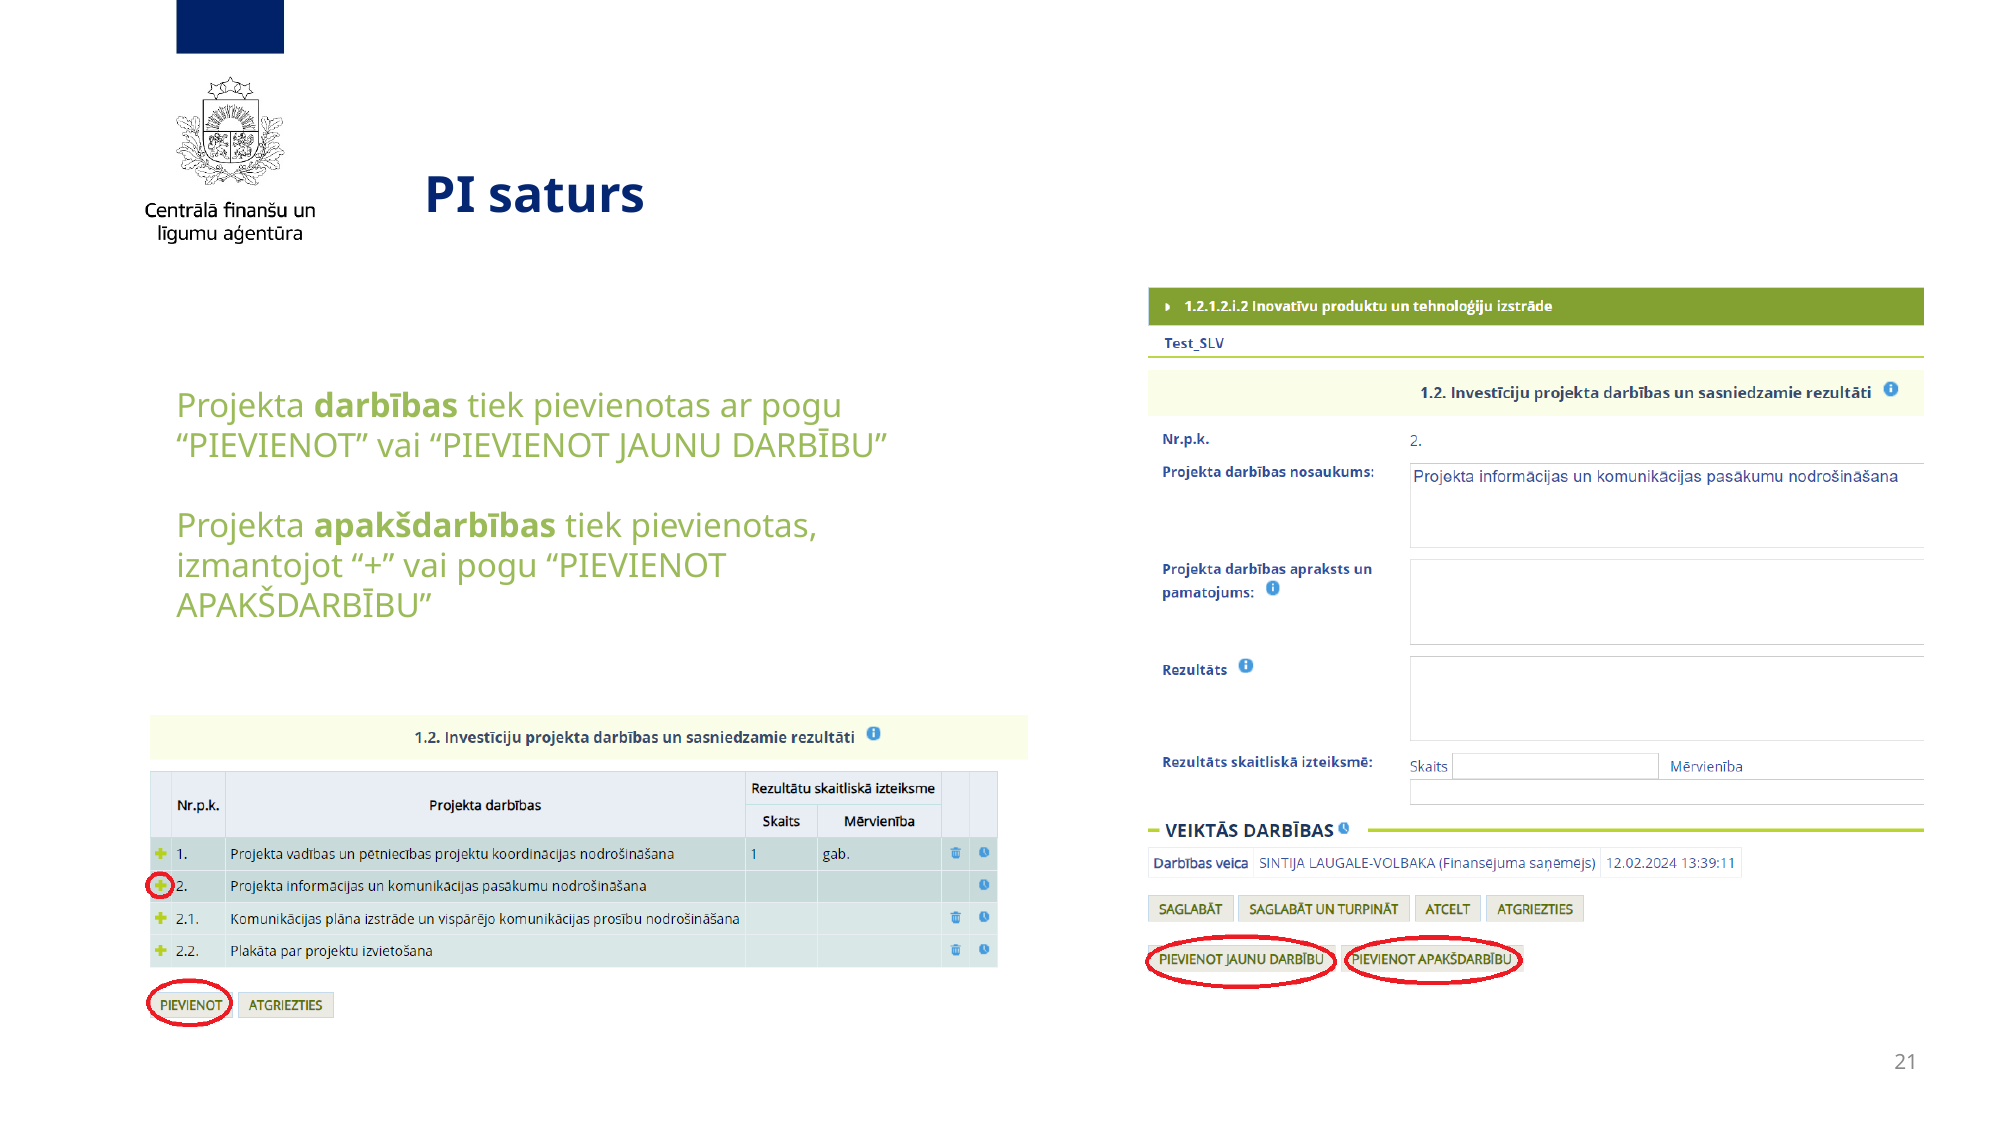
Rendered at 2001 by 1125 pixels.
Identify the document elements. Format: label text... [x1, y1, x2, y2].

picture [92, 0, 368, 276]
picture [145, 706, 1028, 1049]
title PI saturs [409, 154, 1165, 236]
text_box Projekta darbības tiek pievienotas ar pogu “PIEVIENOT” vai “PIEVIENOT JAUNU DARBĪBU” Projekta apakšdarbības tiek pievienotas, izmantojot “+” vai pogu “PIEVIENOT APAKŠDARBĪBU” [161, 376, 1000, 632]
picture [1141, 279, 1924, 1009]
slide_number 21 [1866, 1037, 1934, 1088]
